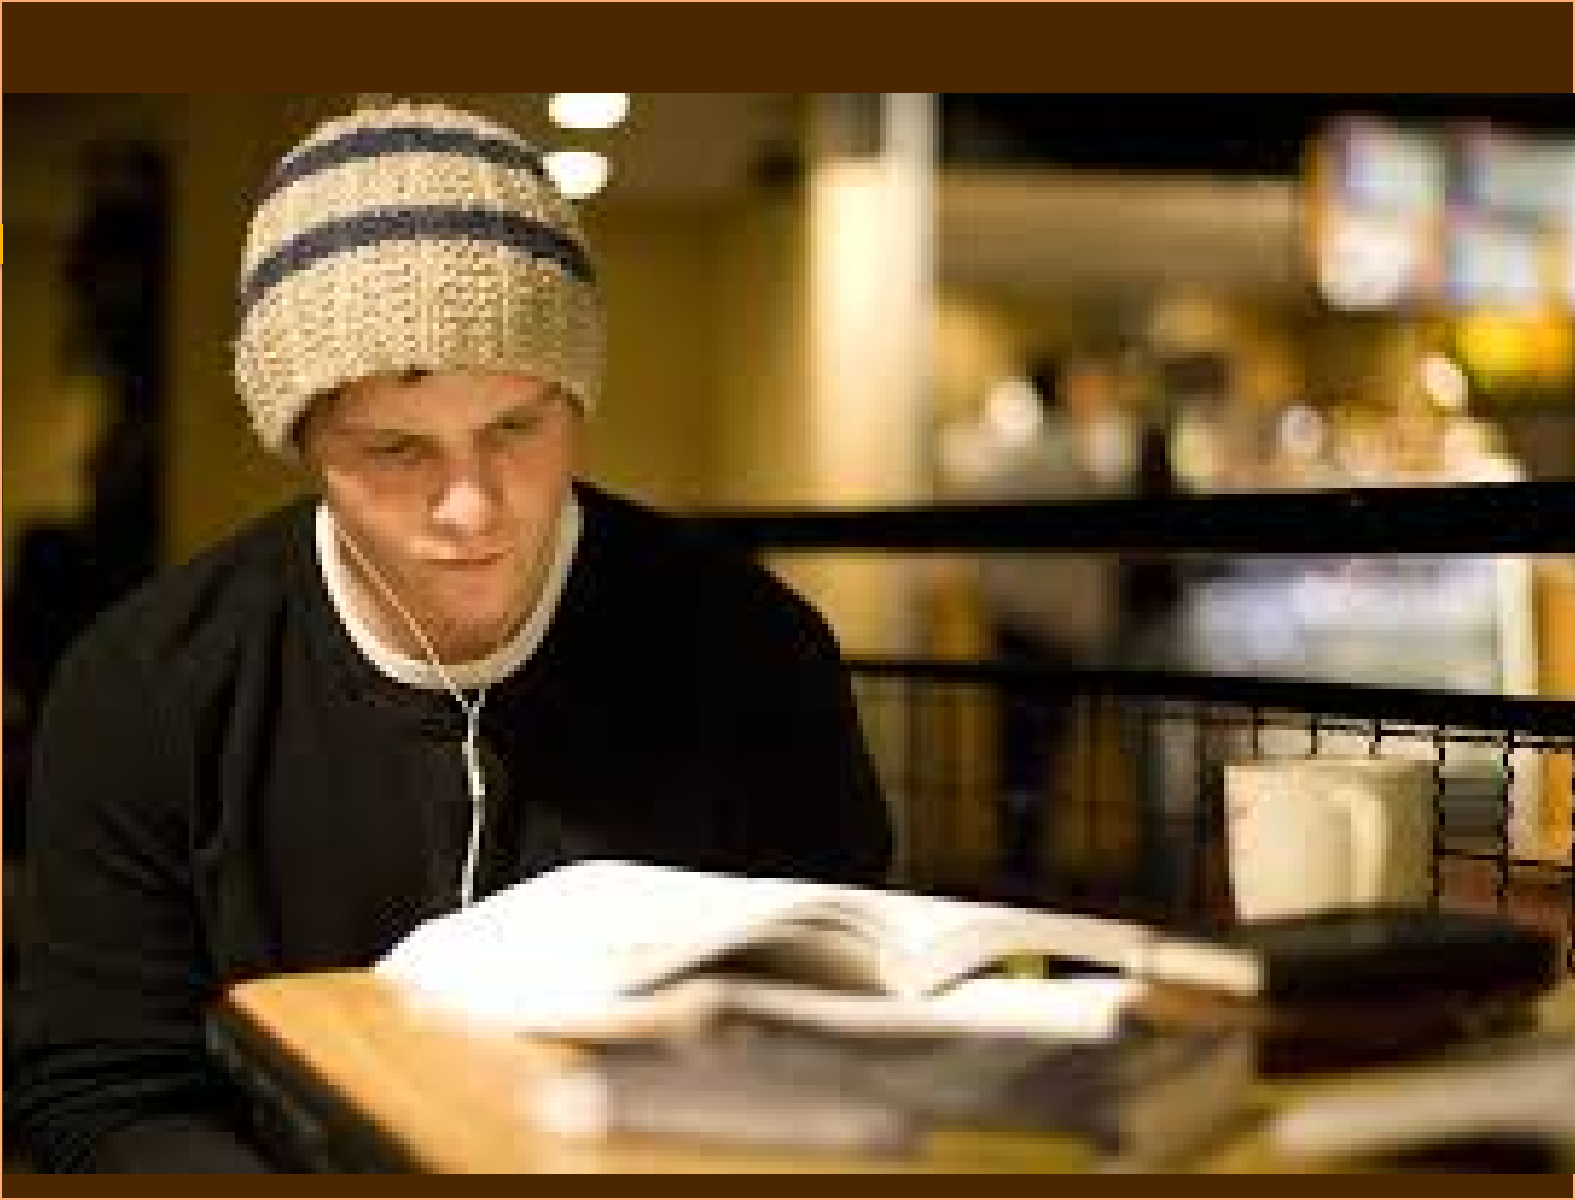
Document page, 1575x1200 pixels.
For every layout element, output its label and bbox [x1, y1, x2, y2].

picture [3, 92, 1575, 1174]
